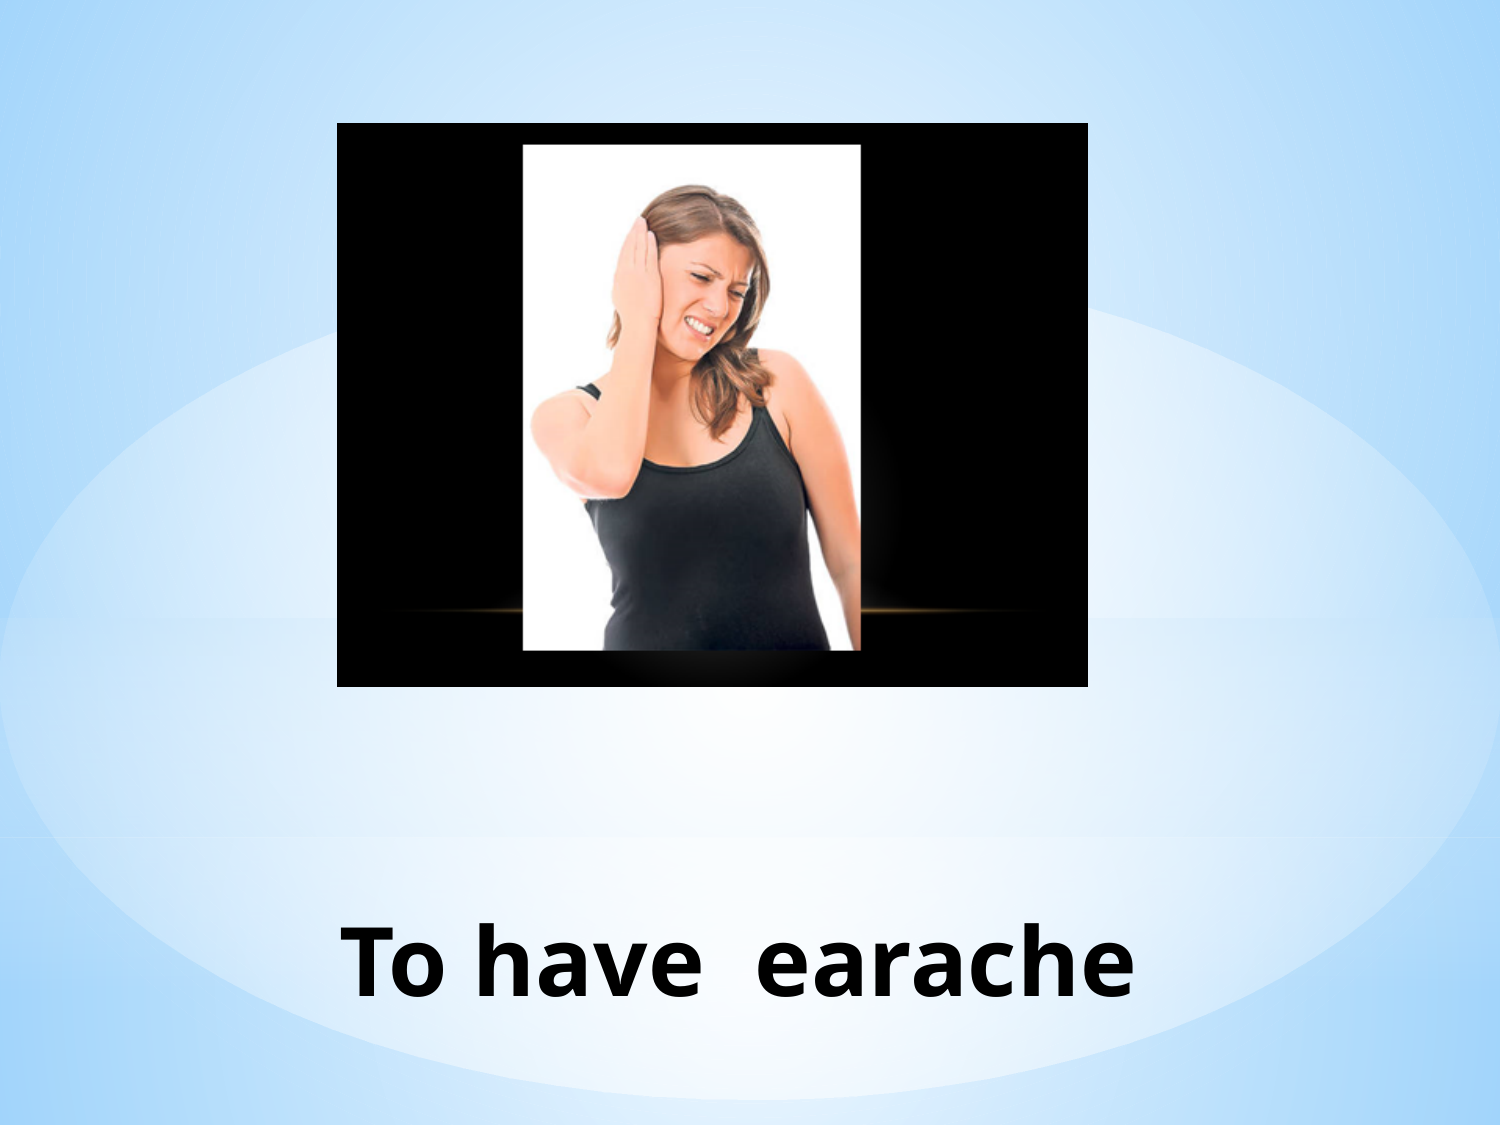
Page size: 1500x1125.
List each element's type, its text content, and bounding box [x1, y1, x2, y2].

title To have earache [88, 893, 1389, 1081]
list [337, 123, 1088, 687]
